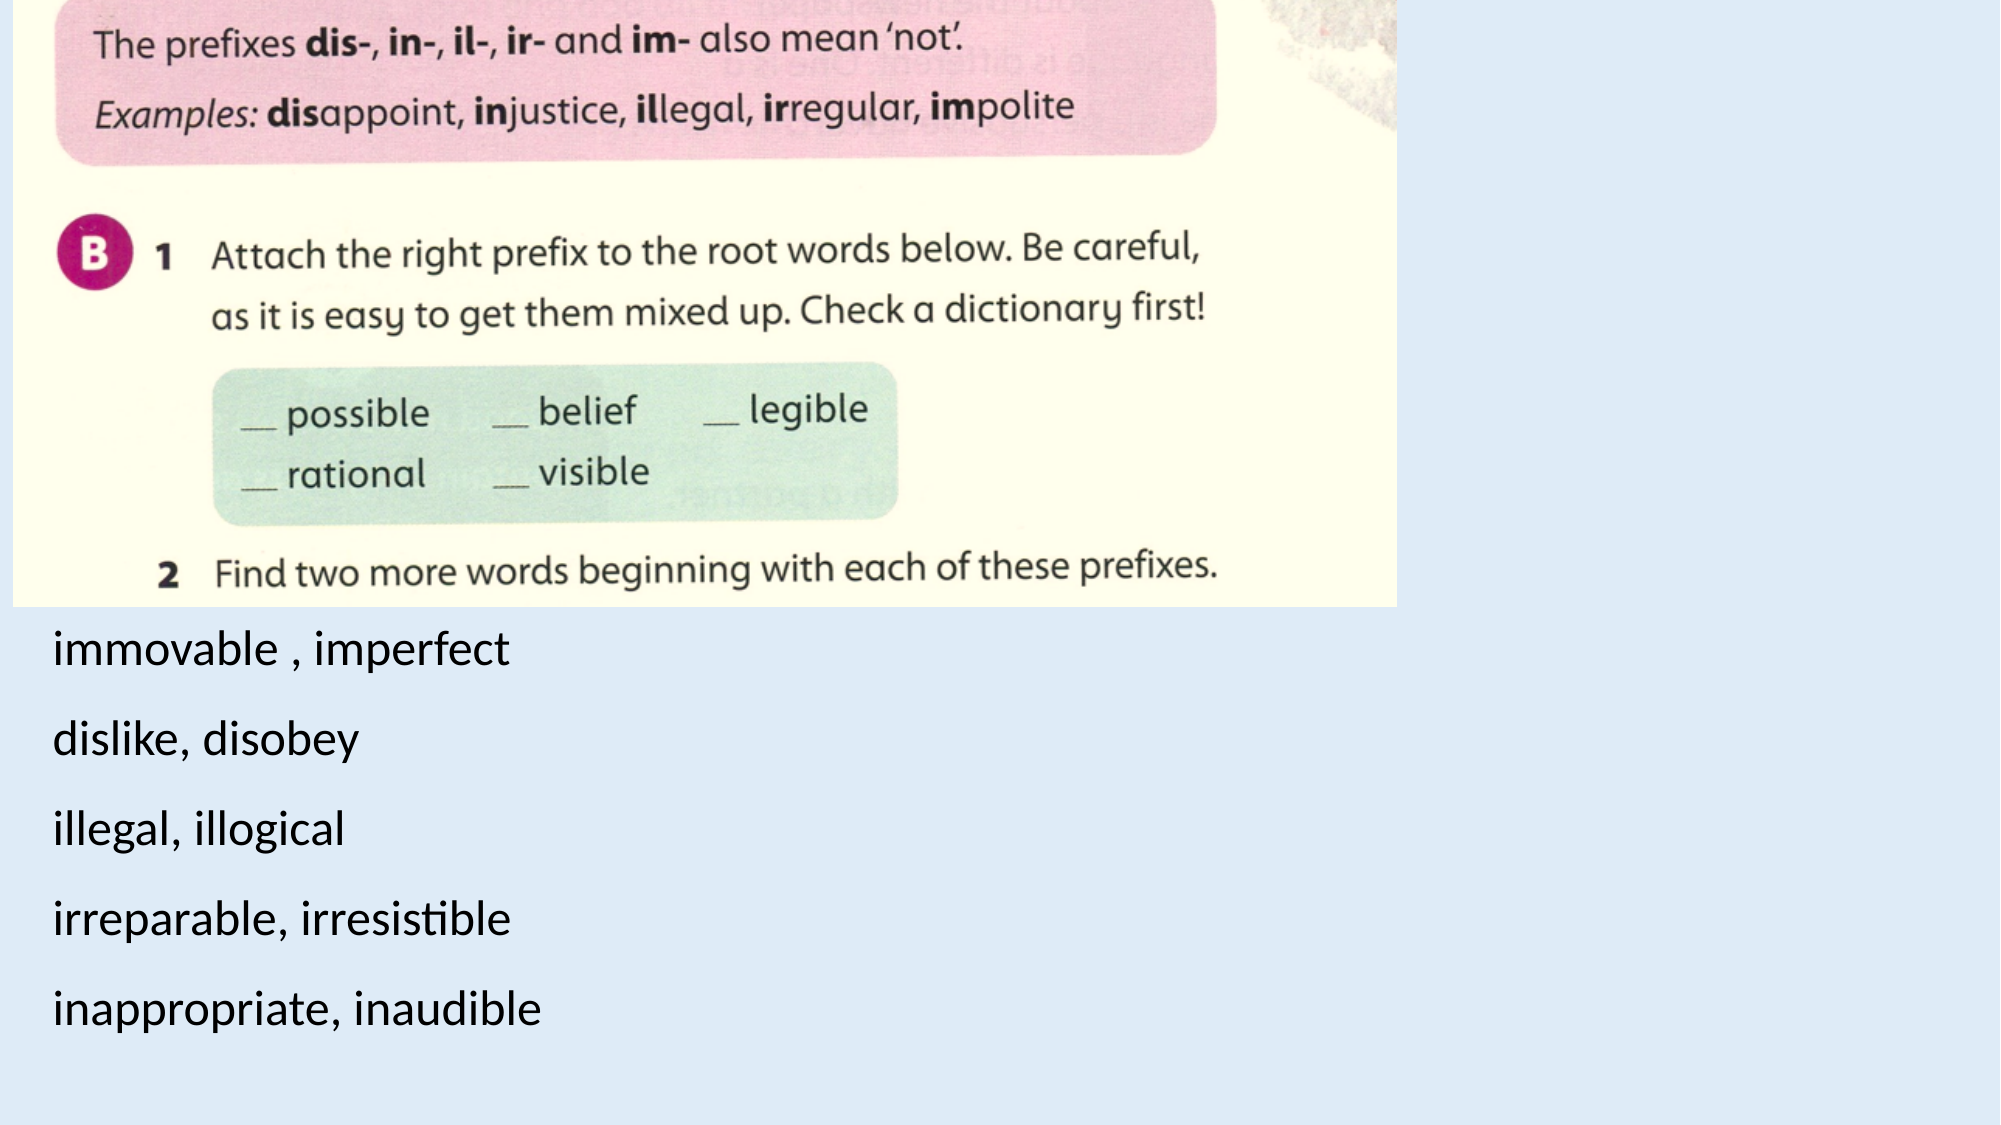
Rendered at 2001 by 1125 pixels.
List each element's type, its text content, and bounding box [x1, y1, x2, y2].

picture [13, 0, 1397, 607]
text_box immovable , imperfect dislike, disobey illegal, illogical irreparable, irresistible inappropriate, inaudible [38, 577, 1638, 1125]
